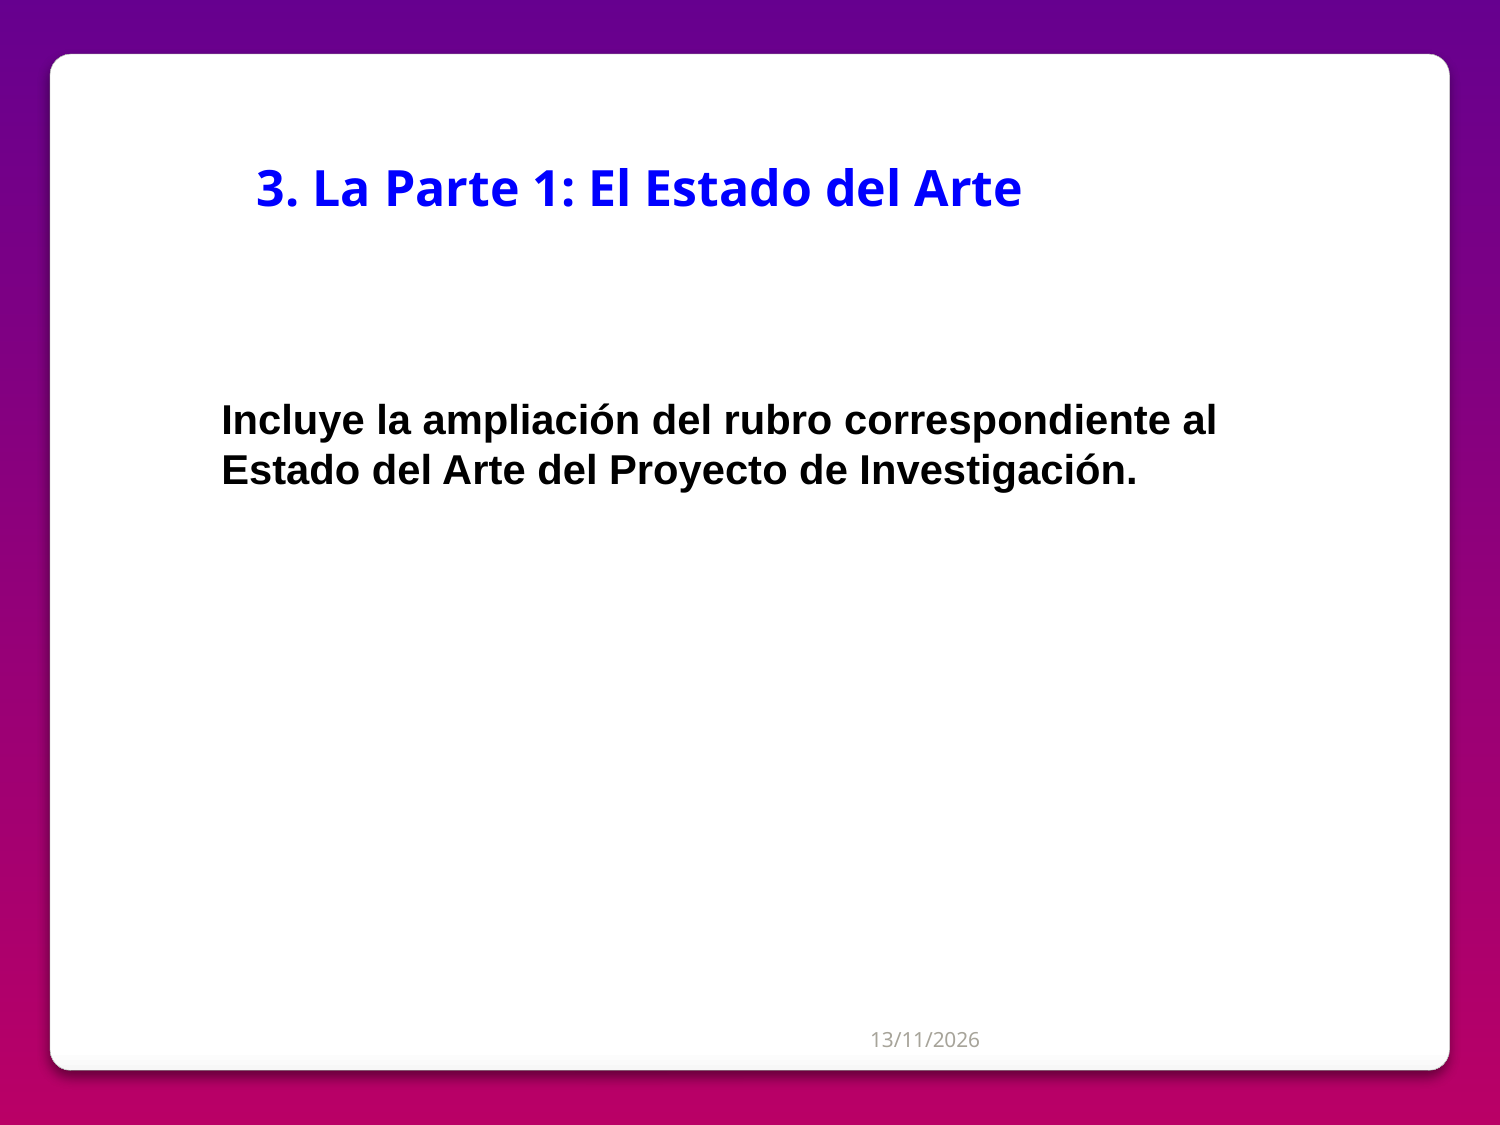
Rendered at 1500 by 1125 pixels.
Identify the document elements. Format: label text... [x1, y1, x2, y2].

text_box Incluye la ampliación del rubro correspondiente al Estado del Arte del Proyecto de Investigación. [206, 385, 1329, 501]
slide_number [619, 1002, 995, 1063]
text_box 3. La Parte 1: El Estado del Arte [242, 148, 1424, 224]
